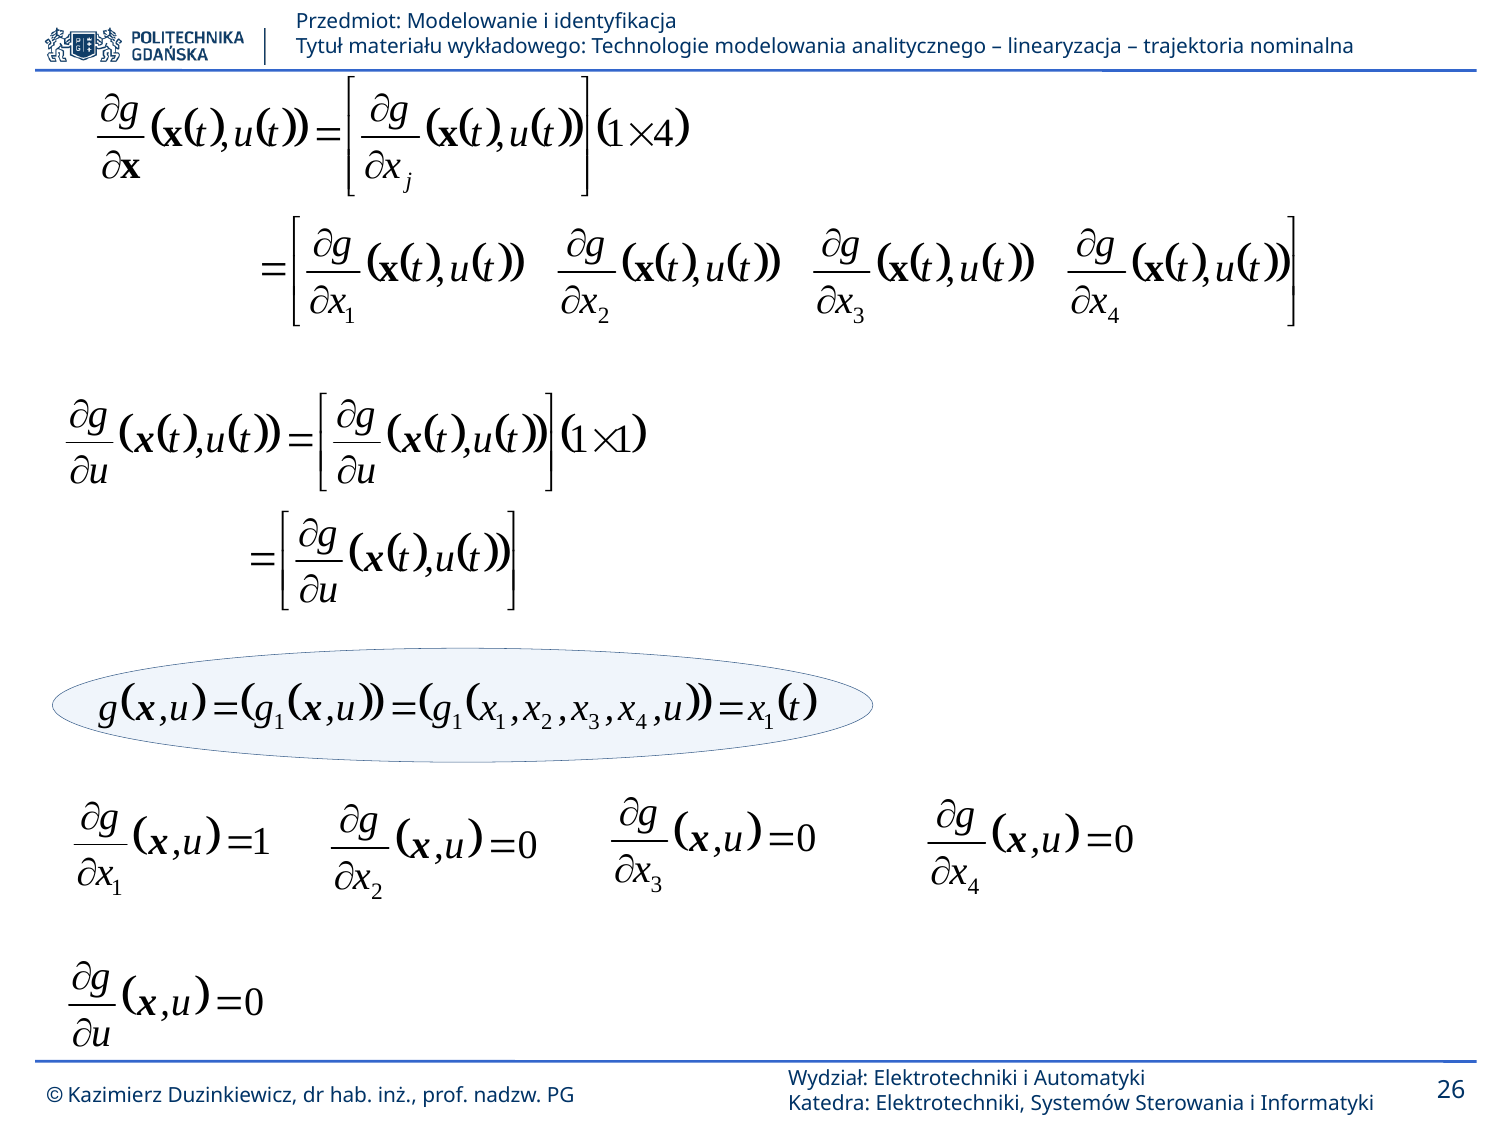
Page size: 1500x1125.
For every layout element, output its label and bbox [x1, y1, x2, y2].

text_box [604, 786, 823, 902]
text_box [921, 788, 1143, 904]
text_box [324, 793, 546, 909]
text_box [90, 67, 1312, 336]
text_box [61, 950, 271, 1056]
text_box [182, 749, 743, 765]
text_box [67, 791, 274, 905]
text_box [90, 680, 821, 740]
text_box [50, 646, 875, 735]
text_box [59, 384, 647, 620]
